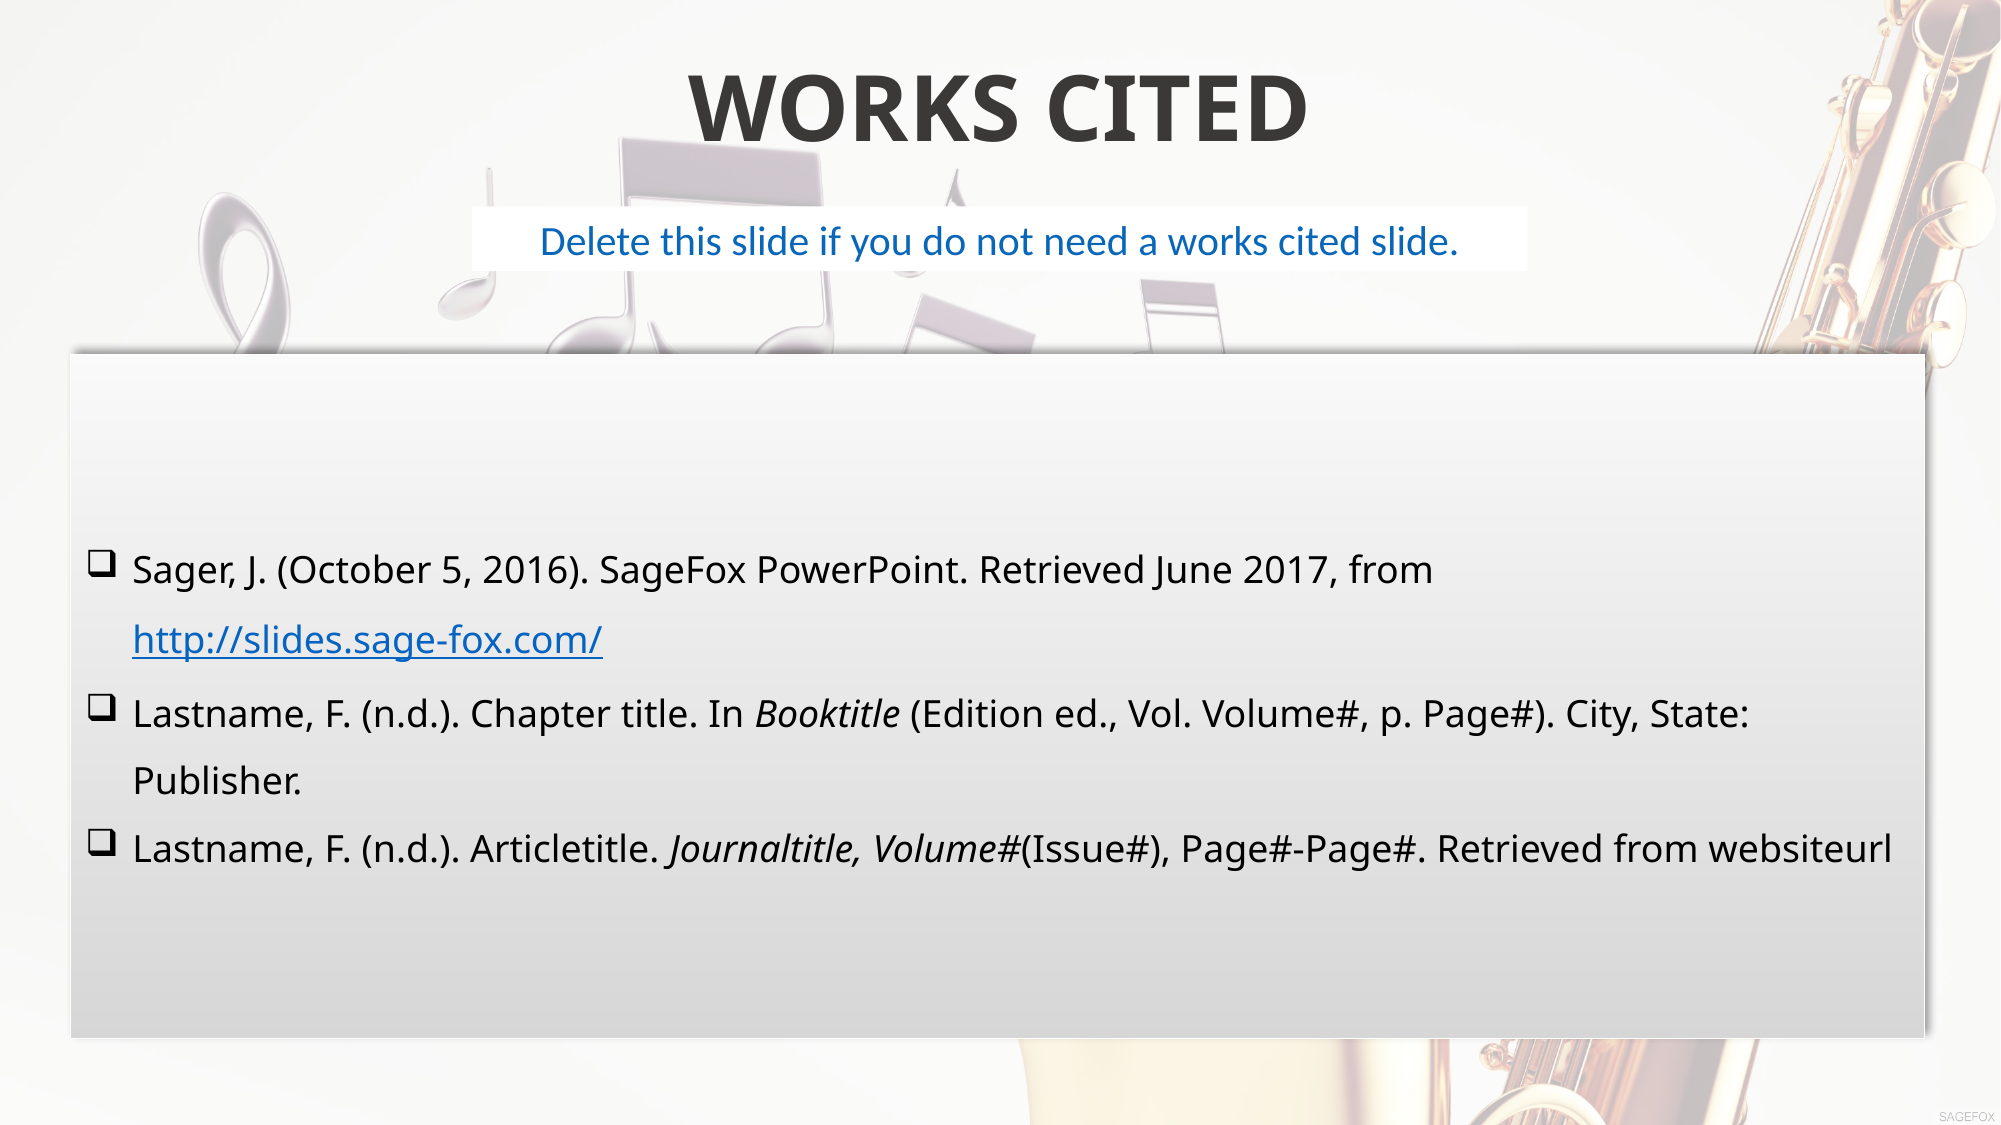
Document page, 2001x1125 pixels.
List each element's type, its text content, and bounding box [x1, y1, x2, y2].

text_box Sager, J. (October 5, 2016). SageFox PowerPoint. Retrieved June 2017, from http://slides.sage-fox.com/ Lastname, F. (n.d.). Chapter title. In Booktitle (Edition ed., Vol. Volume#, p. Page#). City, State: Publisher. Lastname, F. (n.d.). Articletitle. Journaltitle, Volume#(Issue#), Page#-Page#. Retrieved from websiteurl [70, 354, 1925, 1039]
text_box Delete this slide if you do not need a works cited slide. [472, 206, 1528, 272]
text_box WORKS CITED [548, 42, 1452, 167]
